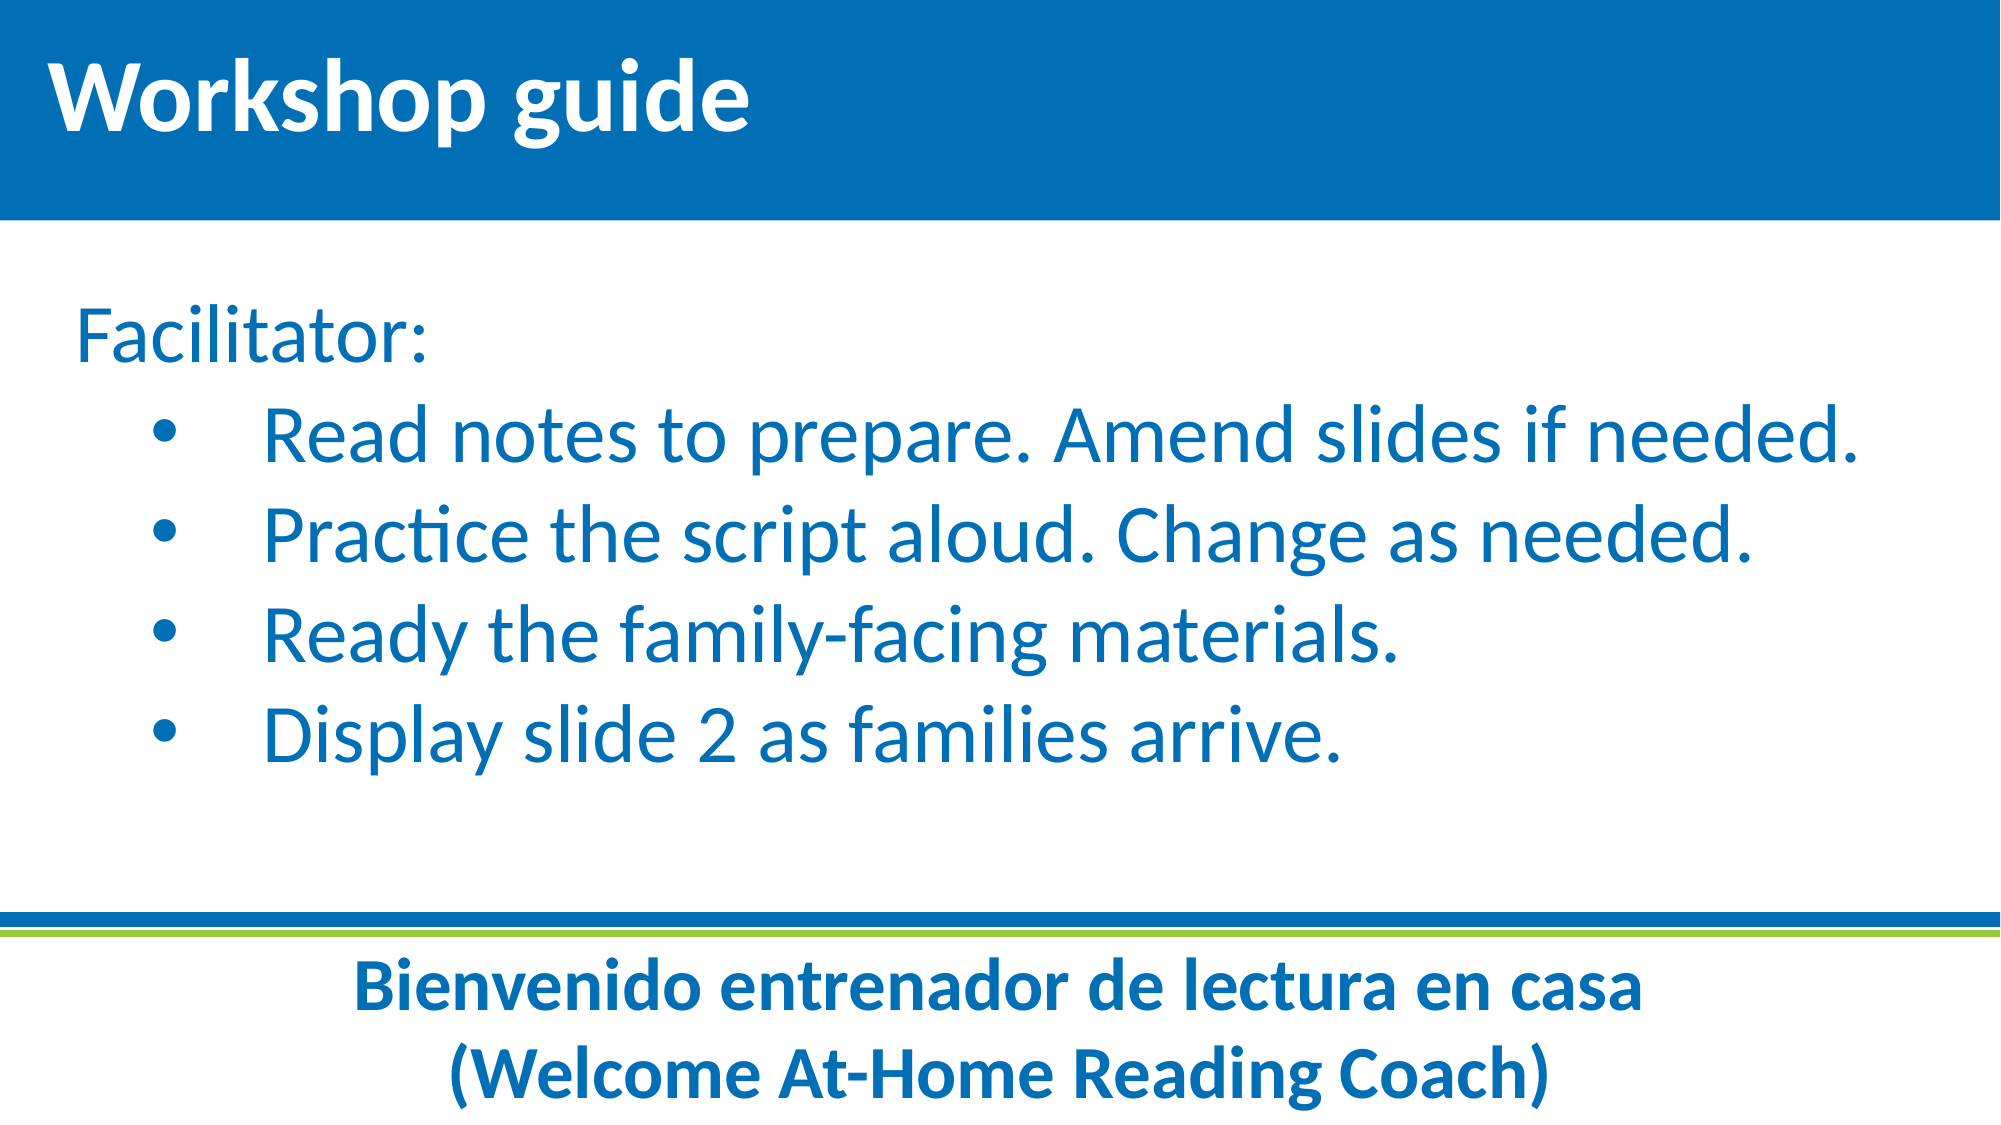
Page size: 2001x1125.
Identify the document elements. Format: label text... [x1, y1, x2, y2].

list Bienvenido entrenador de lectura en casa (Welcome At-Home Reading Coach) [0, 945, 2000, 1125]
list Facilitator: Read notes to prepare. Amend slides if needed. Practice the script aloud. Change as needed. Ready the family-facing materials. Display slide 2 as families arrive. [0, 271, 2000, 850]
title Workshop guide [2, 0, 1505, 200]
